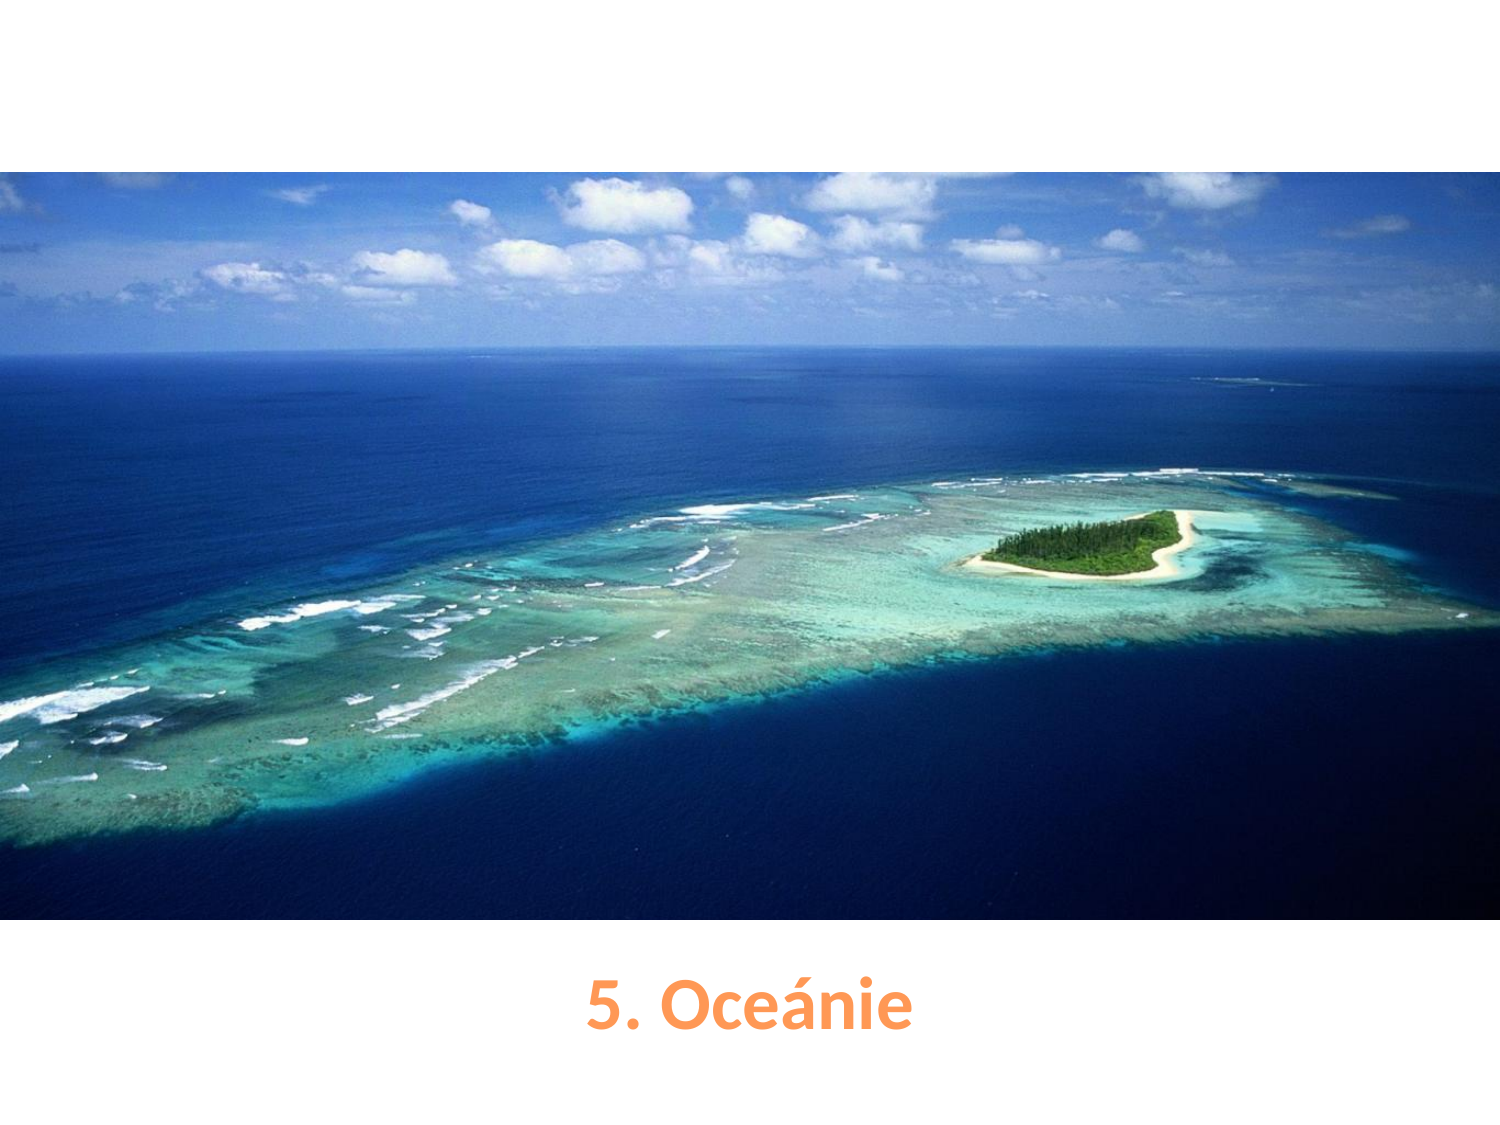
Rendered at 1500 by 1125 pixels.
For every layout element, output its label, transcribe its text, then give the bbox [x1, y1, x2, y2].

title 5. Oceánie [277, 928, 1223, 1125]
picture [0, 172, 1500, 920]
